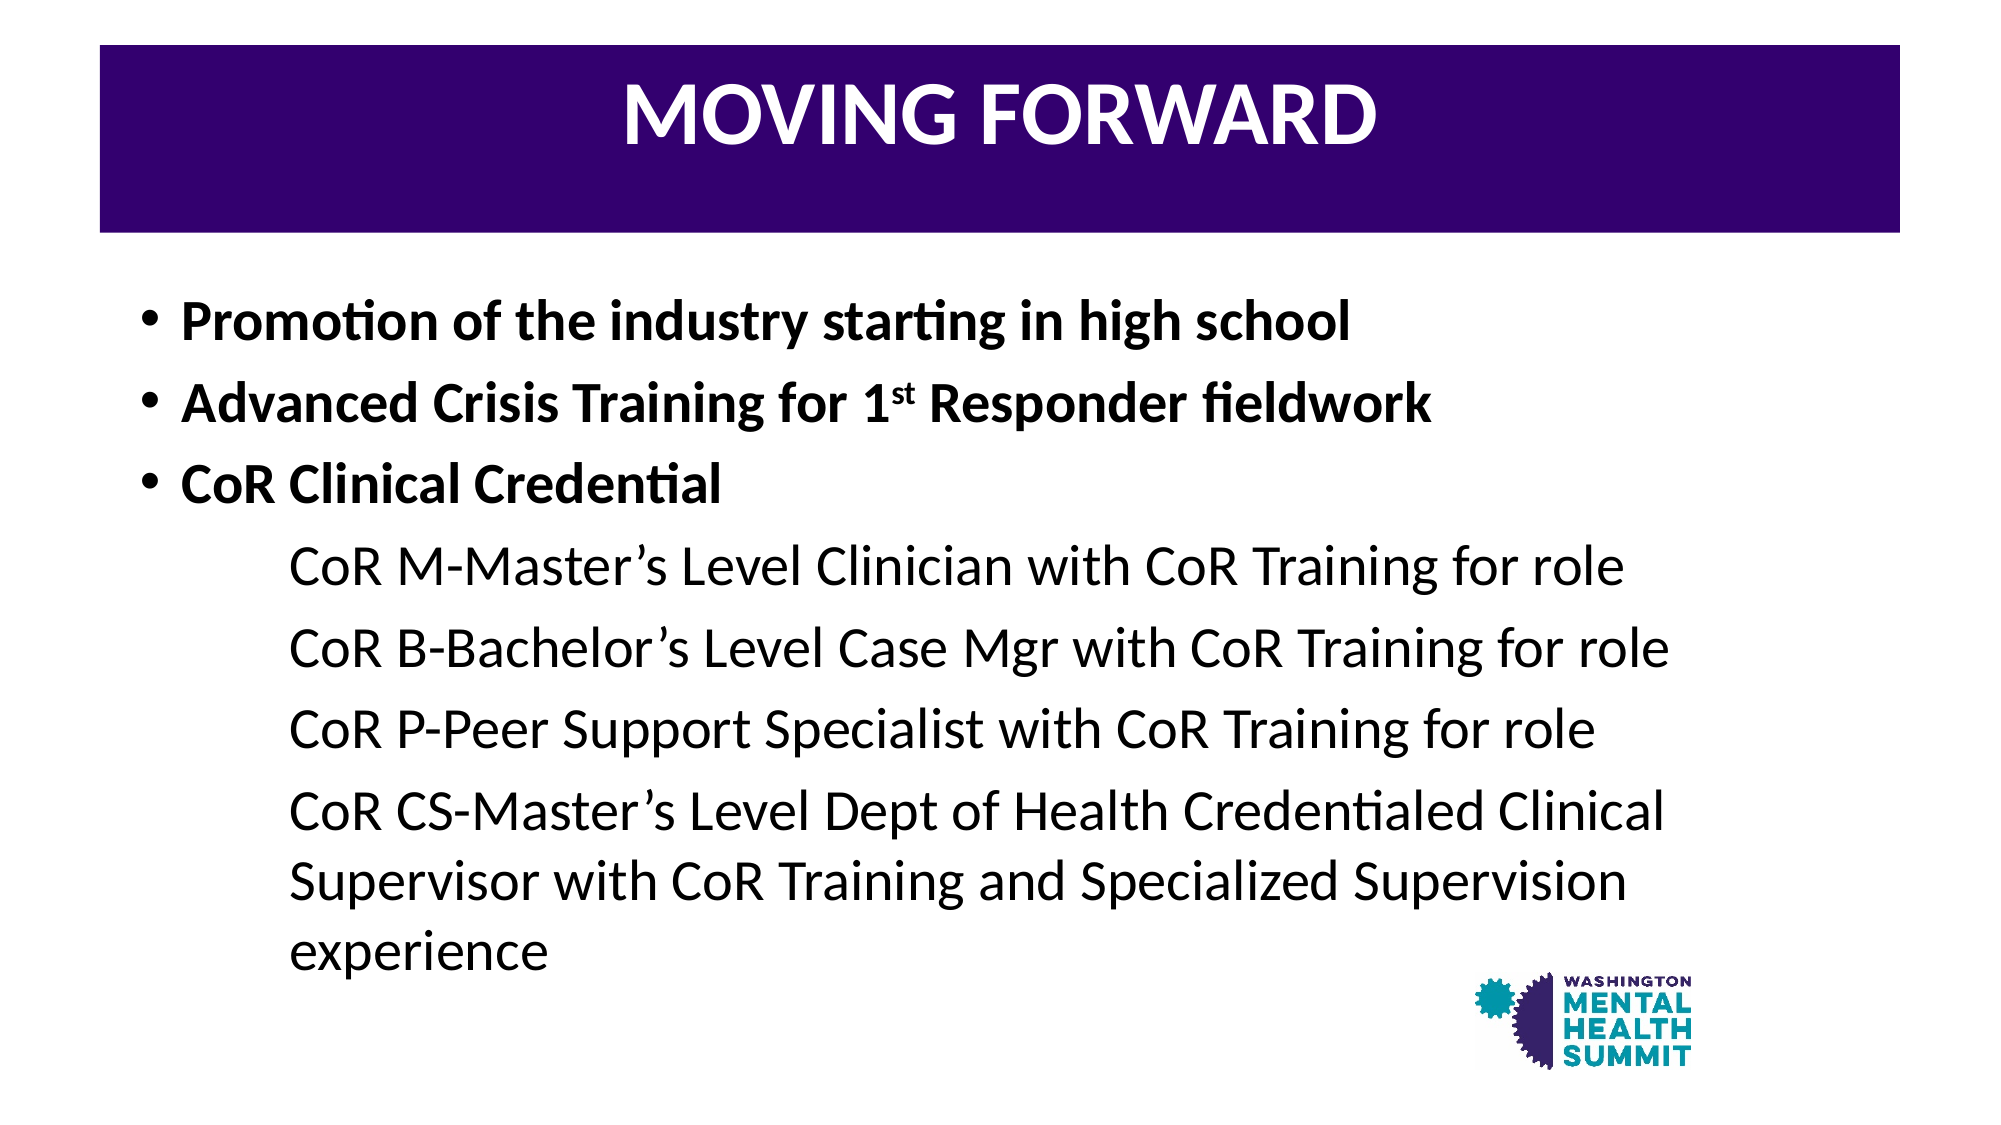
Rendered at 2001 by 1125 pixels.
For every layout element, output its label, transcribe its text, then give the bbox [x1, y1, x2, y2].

text_box MOVING FORWARD [99, 45, 1900, 233]
text_box Promotion of the industry starting in high school Advanced Crisis Training for 1st Responder fieldwork CoR Clinical Credential CoR M-Master’s Level Clinician with CoR Training for role CoR B-Bachelor’s Level Case Mgr with CoR Training for role CoR P-Peer Support Specialist with CoR Training for role CoR CS-Master’s Level Dept of Health Credentialed Clinical Supervisor with CoR Training and Specialized Supervision experience [125, 274, 1738, 979]
picture [1474, 972, 1692, 1070]
